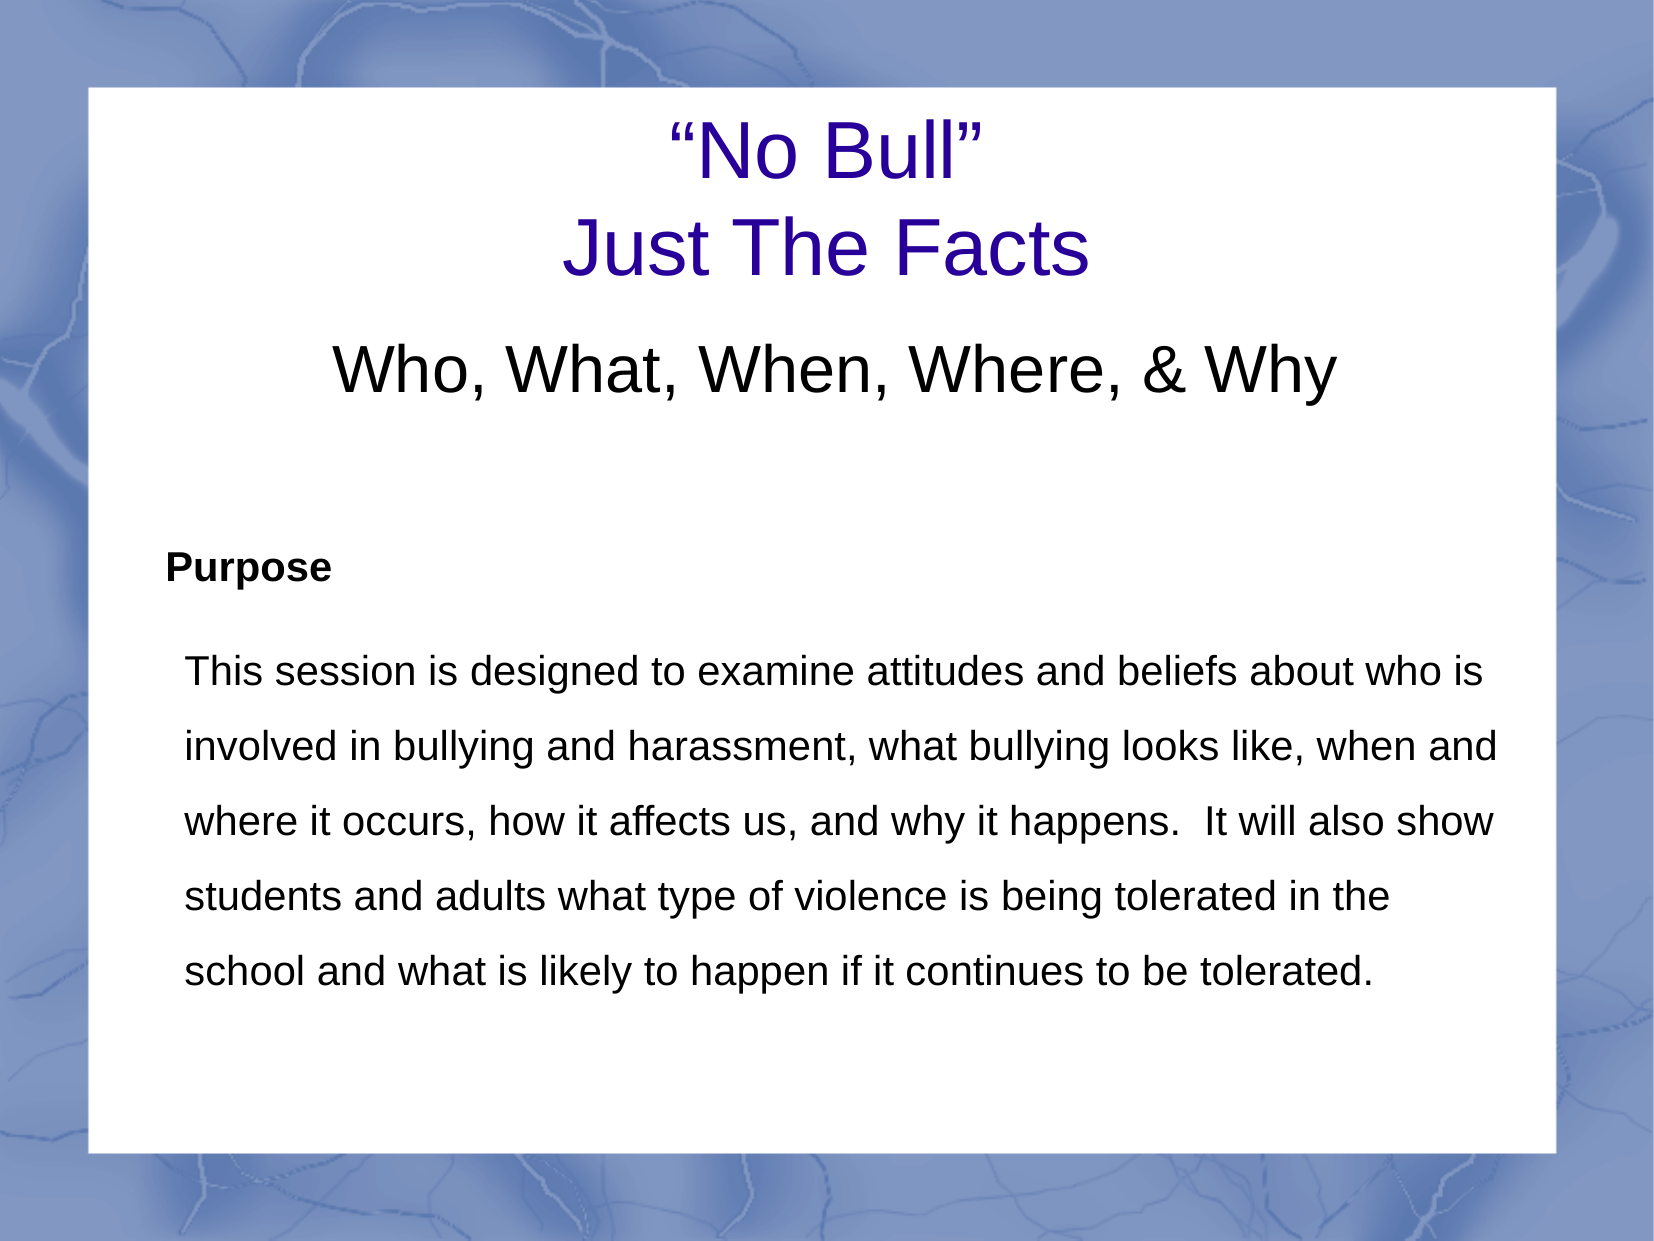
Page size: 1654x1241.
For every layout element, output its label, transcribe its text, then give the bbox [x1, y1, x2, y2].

title “No Bull” Just The Facts [118, 90, 1536, 298]
picture [0, 0, 1654, 1241]
list Who, What, When, Where, & Why Purpose This session is designed to examine attitudes and beliefs about who is involved in bullying and harassment, what bullying looks like, when and where it occurs, how it affects us, and why it happens. It will also show students and adults what type of violence is being tolerated in the school and what is likely to happen if it continues to be tolerated. [147, 325, 1507, 1072]
